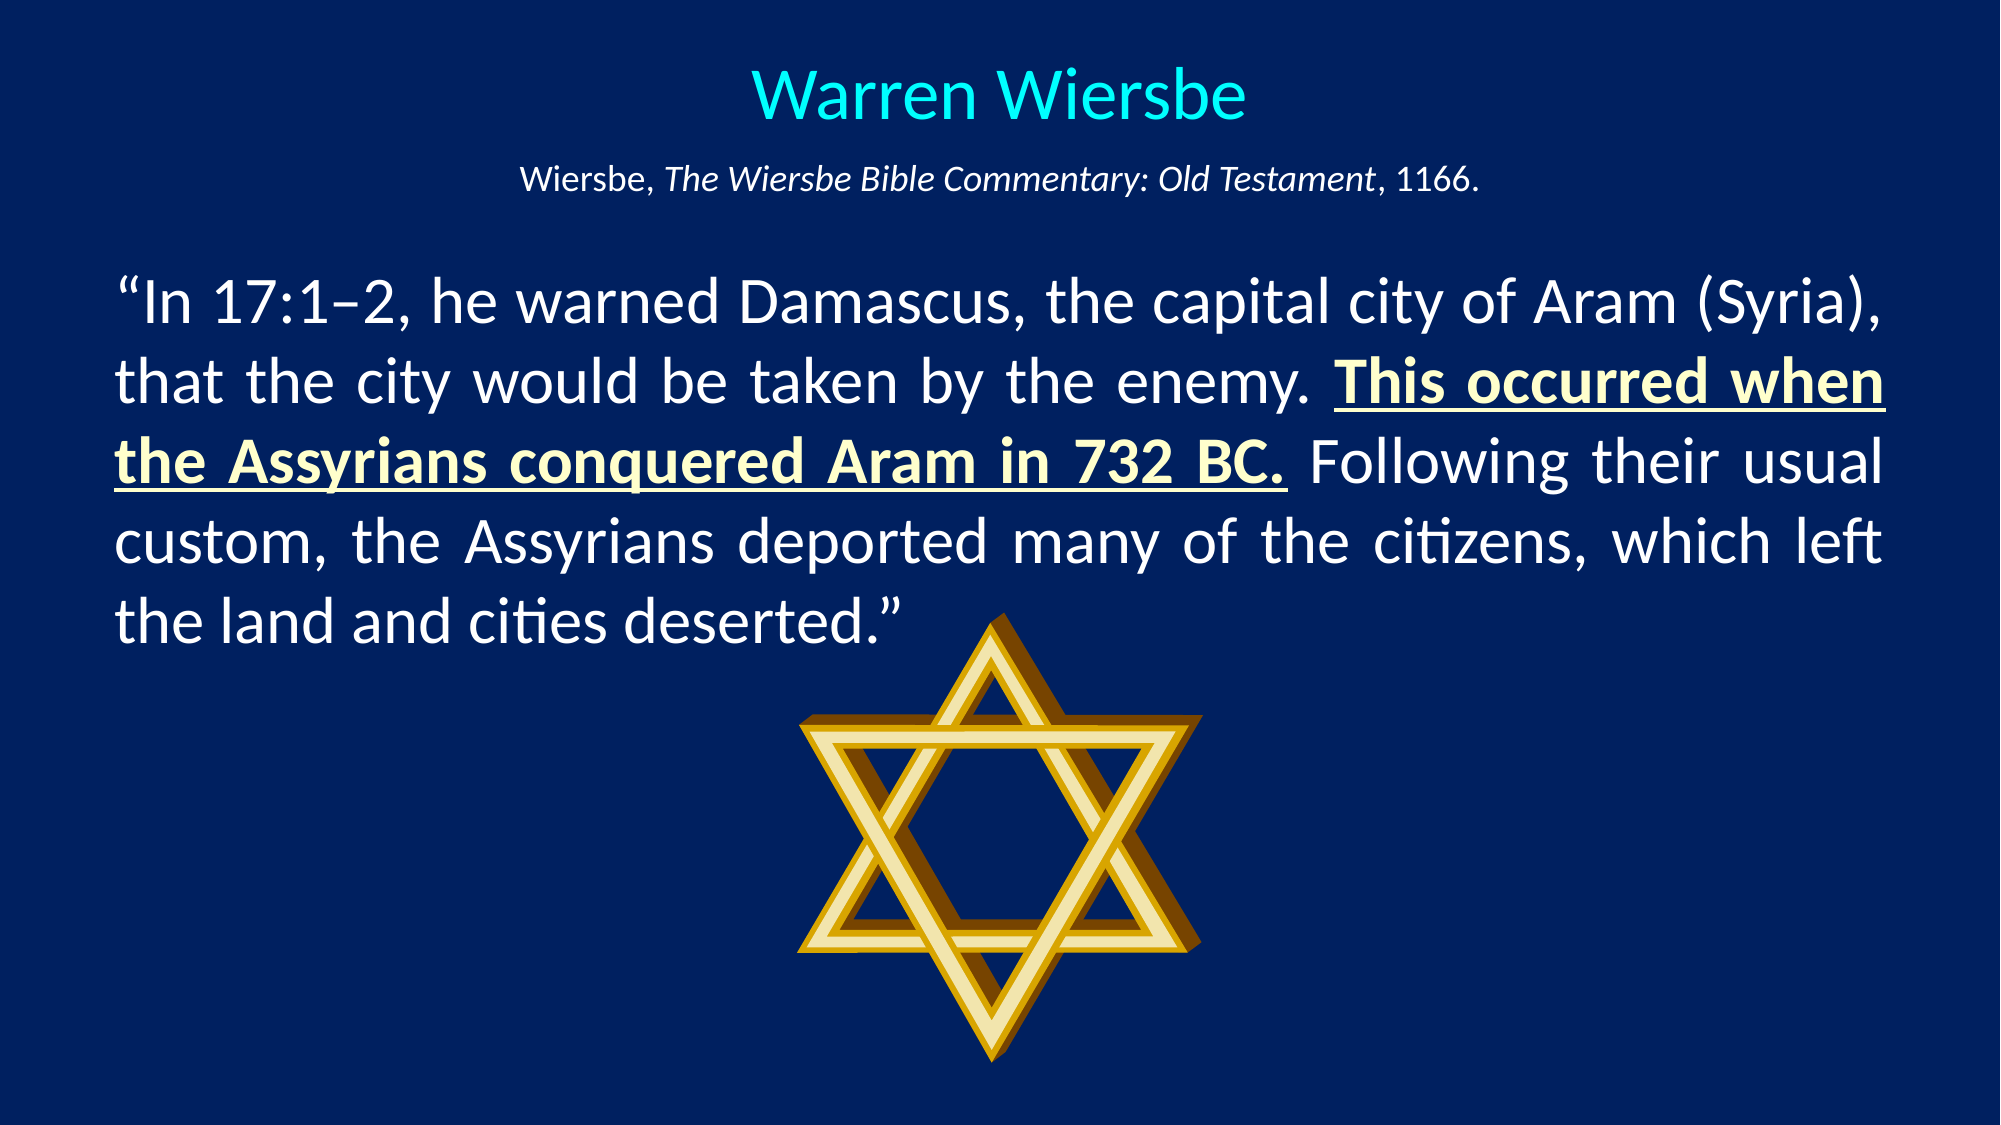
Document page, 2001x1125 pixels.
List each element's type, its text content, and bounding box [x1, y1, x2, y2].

text_box “In 17:1–2, he warned Damascus, the capital city of Aram (Syria), that the city would be taken by the enemy. This occurred when the Assyrians conquered Aram in 732 BC. Following their usual custom, the Assyrians deported many of the citizens, which left the land and cities deserted.” [99, 249, 1901, 665]
text_box Warren Wiersbe Wiersbe, The Wiersbe Bible Commentary: Old Testament, 1166. [99, 37, 1901, 206]
picture [796, 612, 1204, 1063]
